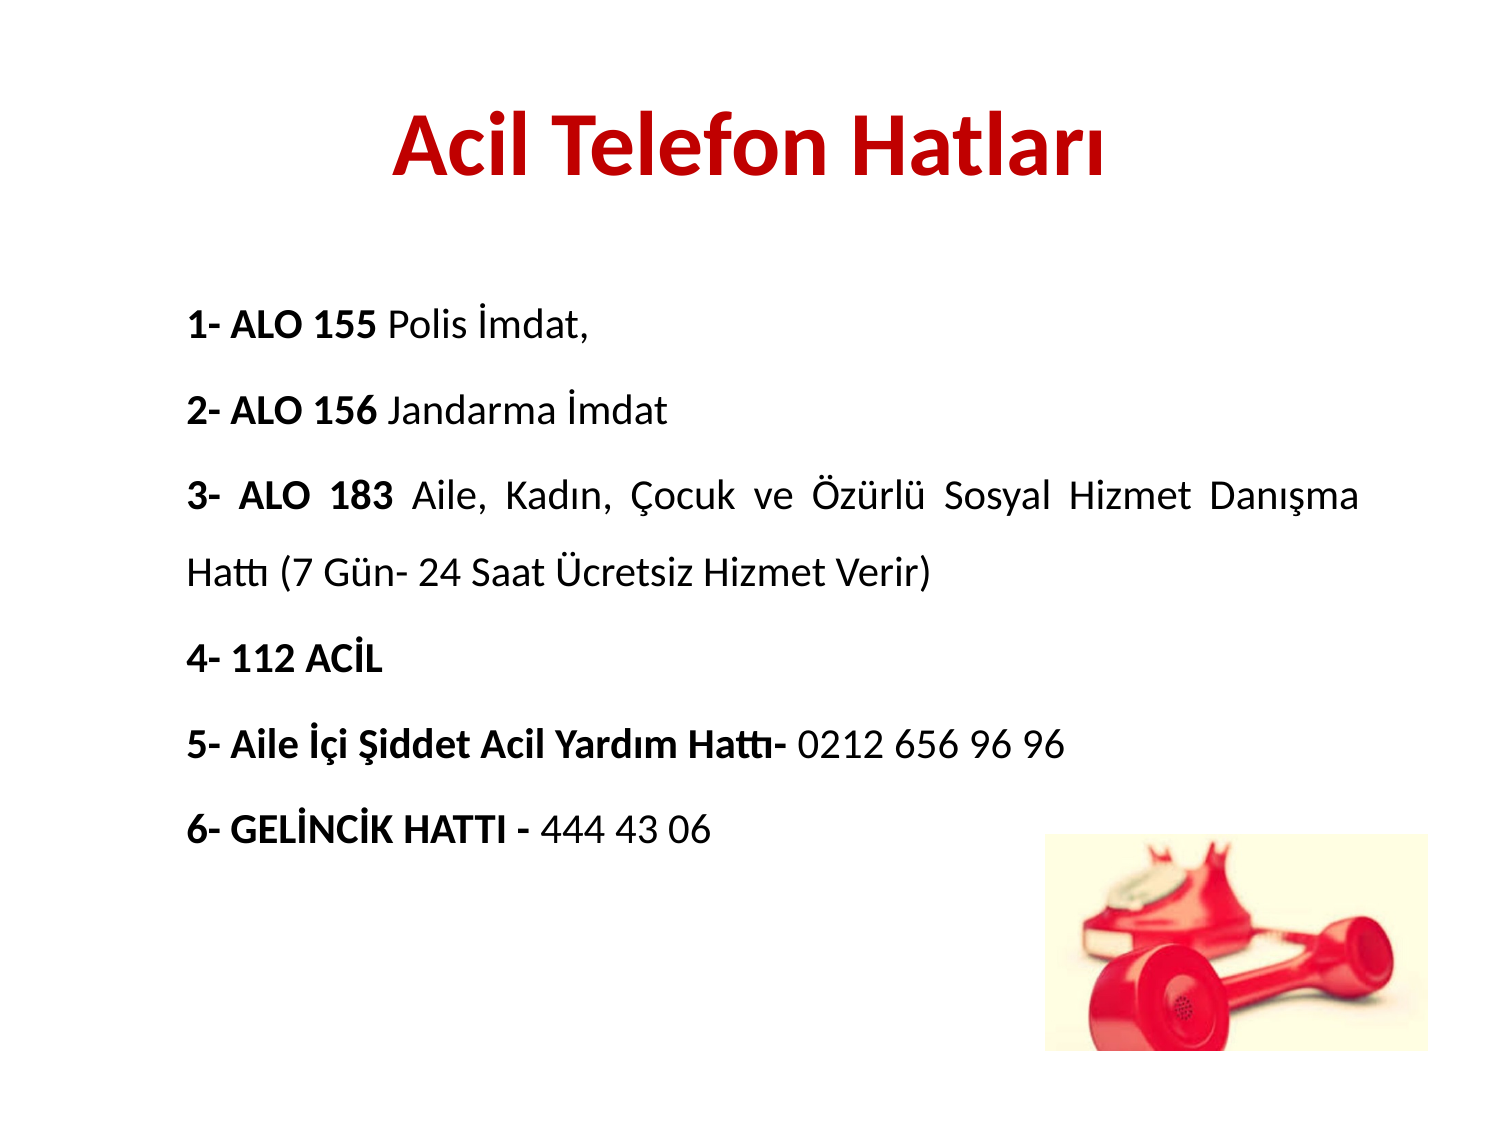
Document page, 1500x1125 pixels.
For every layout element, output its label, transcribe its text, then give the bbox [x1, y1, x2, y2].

picture [1045, 833, 1428, 1051]
title Acil Telefon Hatları [75, 45, 1425, 233]
list 1- ALO 155 Polis İmdat, 2- ALO 156 Jandarma İmdat 3- ALO 183 Aile, Kadın, Çocuk ve Özürlü Sosyal Hizmet Danışma Hattı (7 Gün- 24 Saat Ücretsiz Hizmet Verir) 4- 112 ACİL 5- Aile İçi Şiddet Acil Yardım Hattı- 0212 656 96 96 6- GELİNCİK HATTI - 444 43 06 [171, 262, 1376, 1005]
